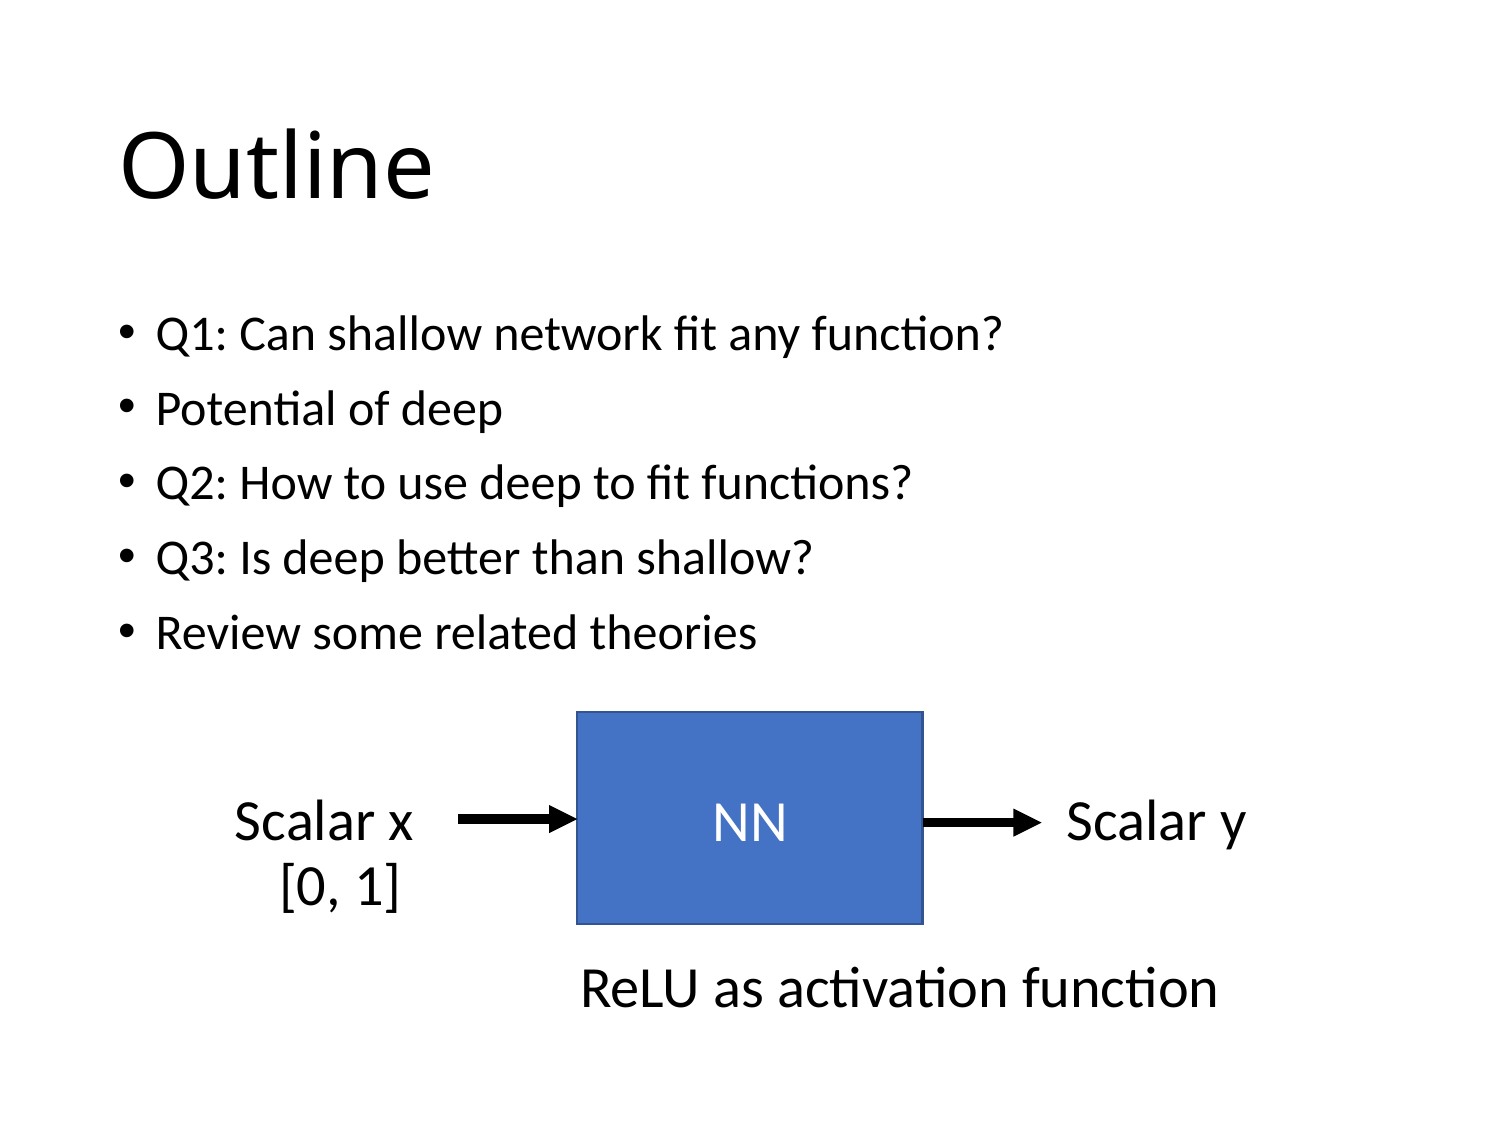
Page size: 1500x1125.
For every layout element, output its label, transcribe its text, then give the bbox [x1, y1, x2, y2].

text_box Scalar x [220, 774, 463, 840]
text_box ReLU as activation function [537, 941, 1263, 1027]
list Q1: Can shallow network fit any function? Potential of deep Q2: How to use deep to fit functions? Q3: Is deep better than shallow? Review some related theories [103, 299, 1397, 1014]
text_box [0, 1] [186, 840, 495, 925]
title Outline [103, 59, 1397, 278]
text_box NN [576, 711, 924, 925]
text_box Scalar y [1051, 774, 1294, 860]
